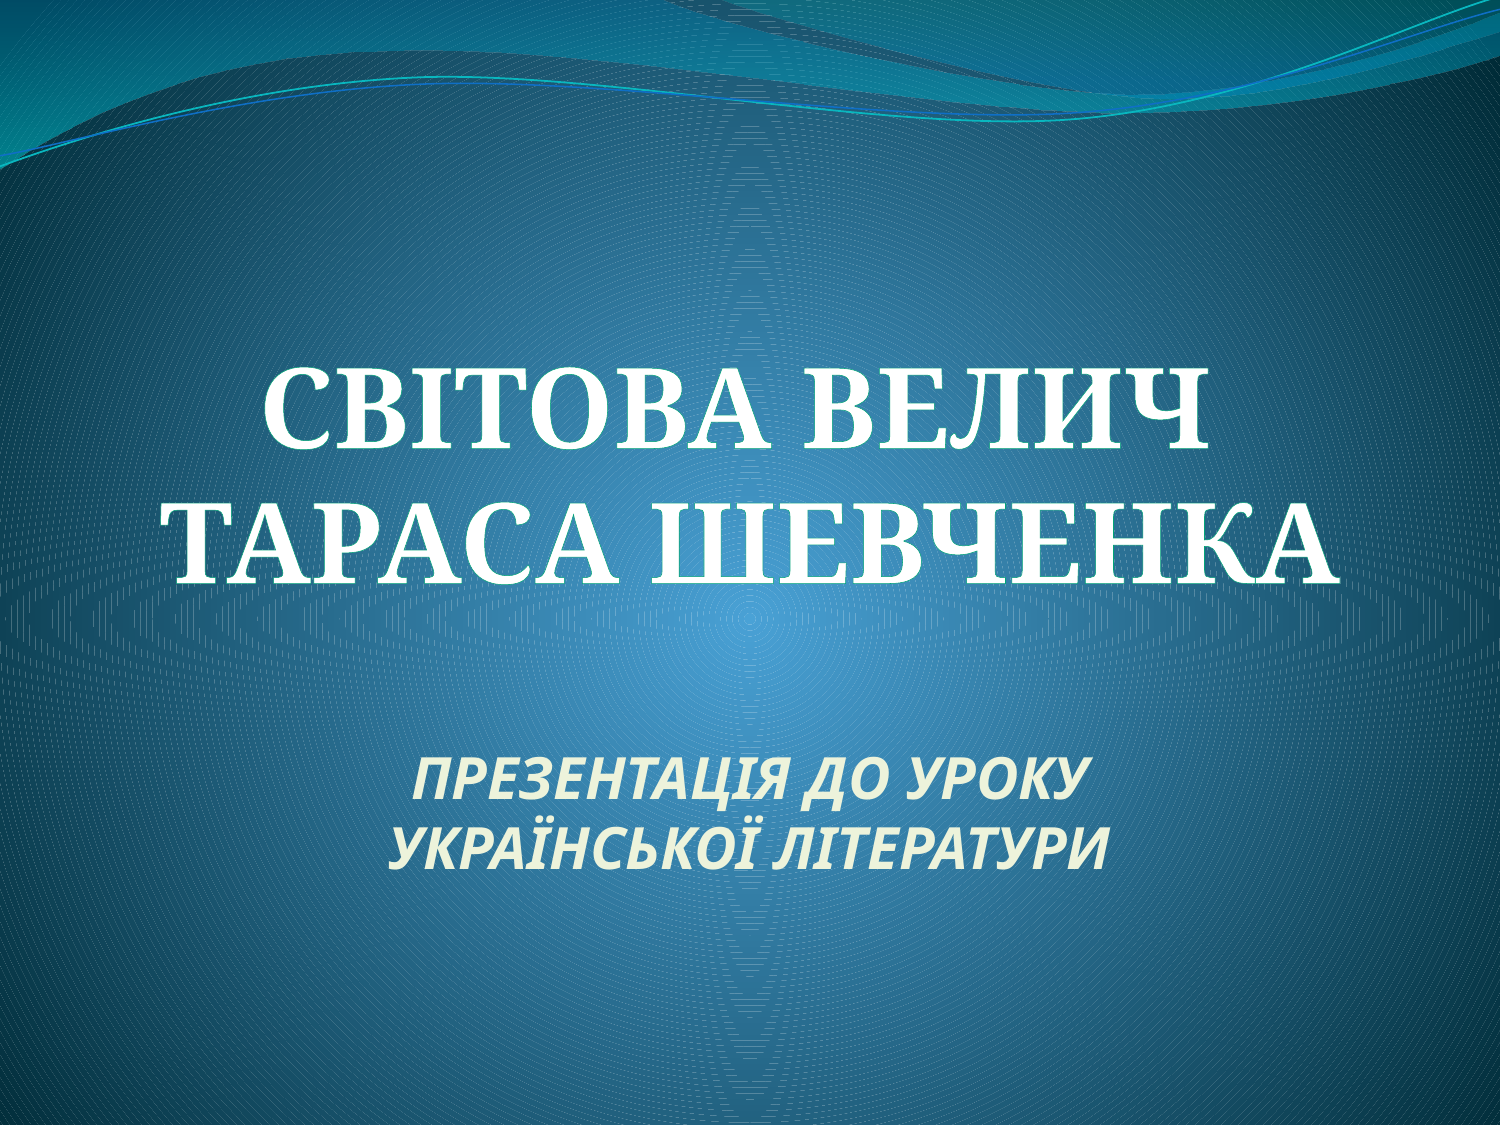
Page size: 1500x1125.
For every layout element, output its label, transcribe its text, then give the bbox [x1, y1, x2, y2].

text_box СВІТОВА ВЕЛИЧ ТАРАСА ШЕВЧЕНКА Презентація до уроку Української літератури [0, 58, 1500, 889]
